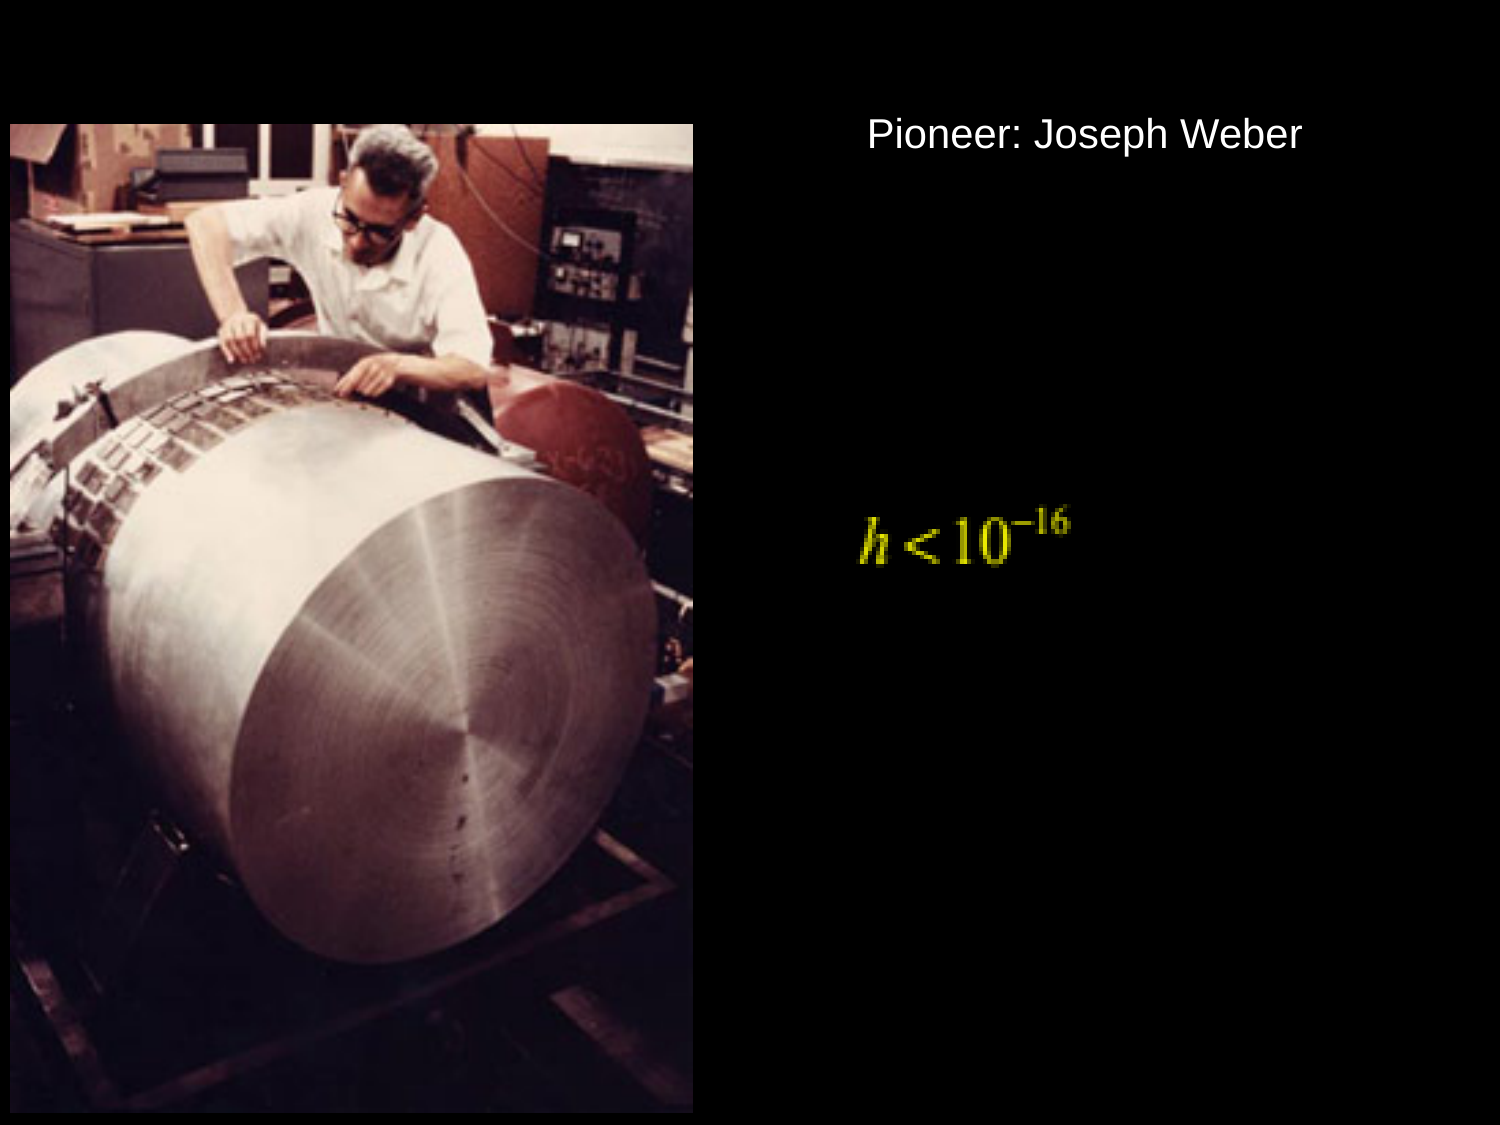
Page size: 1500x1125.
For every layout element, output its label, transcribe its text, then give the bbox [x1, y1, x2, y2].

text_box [849, 487, 1076, 570]
picture [10, 124, 693, 1113]
text_box Pioneer: Joseph Weber [852, 99, 1318, 165]
